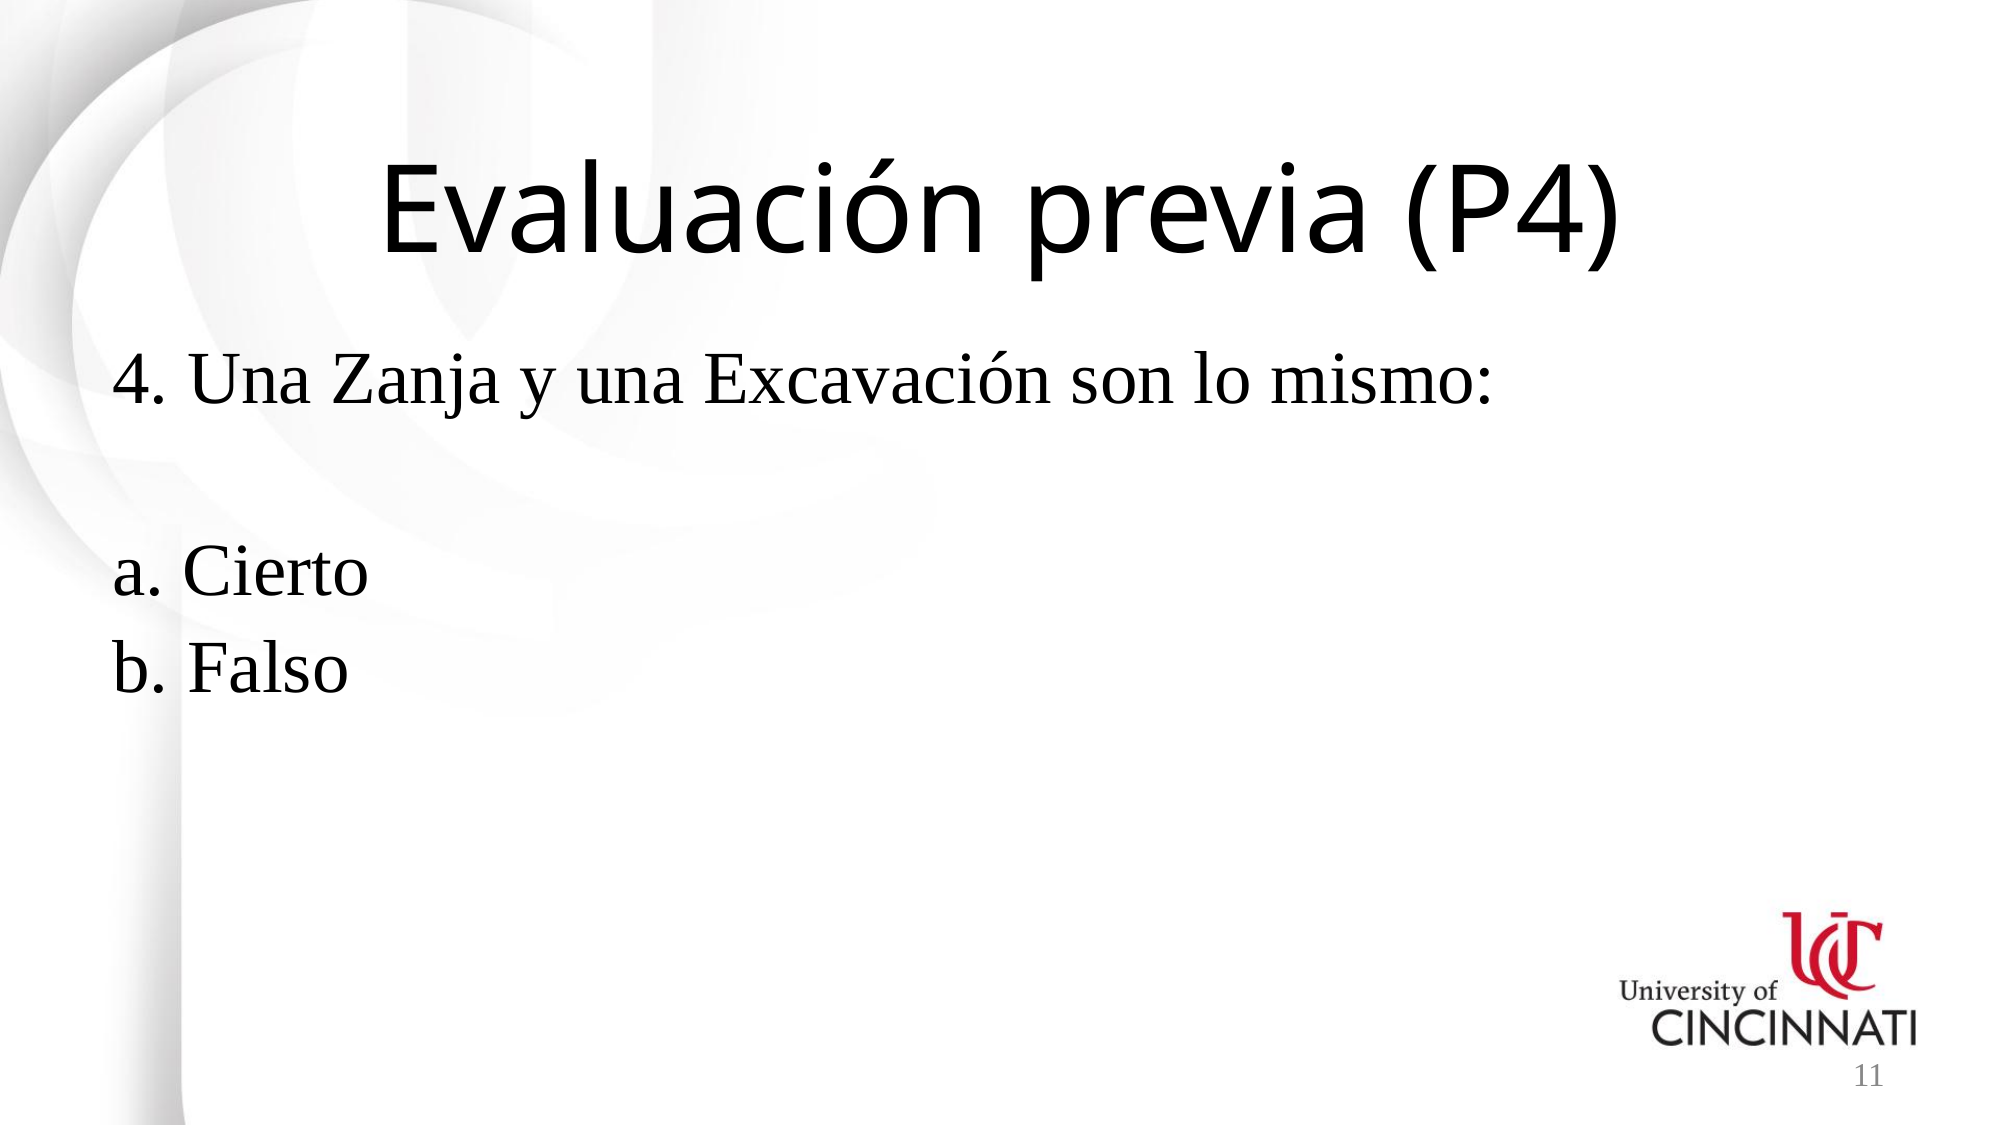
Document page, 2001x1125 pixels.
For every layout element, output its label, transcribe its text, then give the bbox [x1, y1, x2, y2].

title Evaluación previa (P4) [99, 110, 1900, 298]
slide_number 11 [1433, 1042, 1900, 1103]
picture [0, 0, 2001, 1125]
list 4. Una Zanja y una Excavación son lo mismo: a. Cierto b. Falso [97, 314, 1898, 869]
